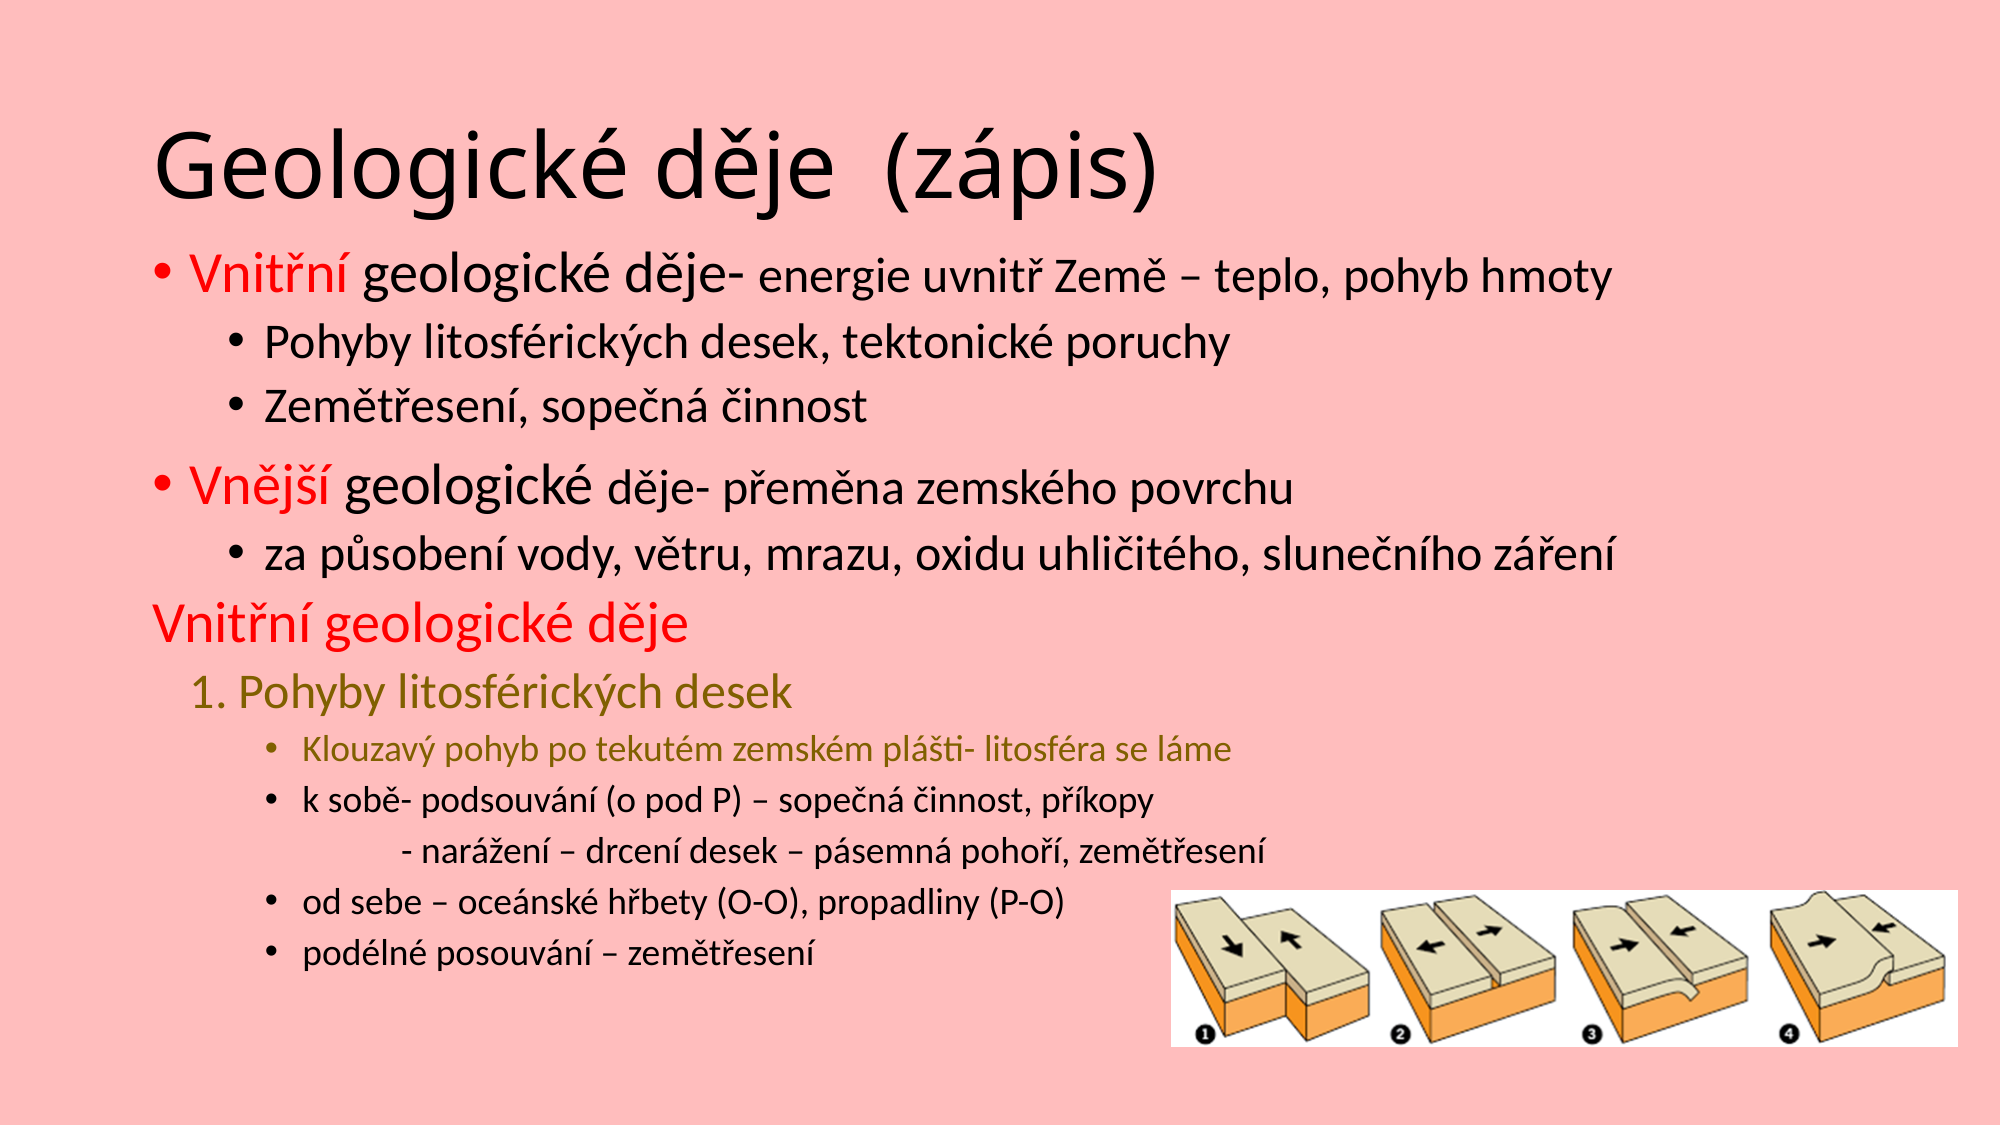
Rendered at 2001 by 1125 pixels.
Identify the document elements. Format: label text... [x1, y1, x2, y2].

list Vnitřní geologické děje- energie uvnitř Země – teplo, pohyb hmoty Pohyby litosférických desek, tektonické poruchy Zemětřesení, sopečná činnost Vnější geologické děje- přeměna zemského povrchu za působení vody, větru, mrazu, oxidu uhličitého, slunečního záření Vnitřní geologické děje 1. Pohyby litosférických desek Klouzavý pohyb po tekutém zemském plášti- litosféra se láme k sobě- podsouvání (o pod P) – sopečná činnost, příkopy - narážení – drcení desek – pásemná pohoří, zemětřesení od sebe – oceánské hřbety (O-O), propadliny (P-O) podélné posouvání – zemětřesení [137, 234, 1863, 1014]
title Geologické děje (zápis) [137, 59, 1863, 234]
picture [1170, 890, 1958, 1047]
